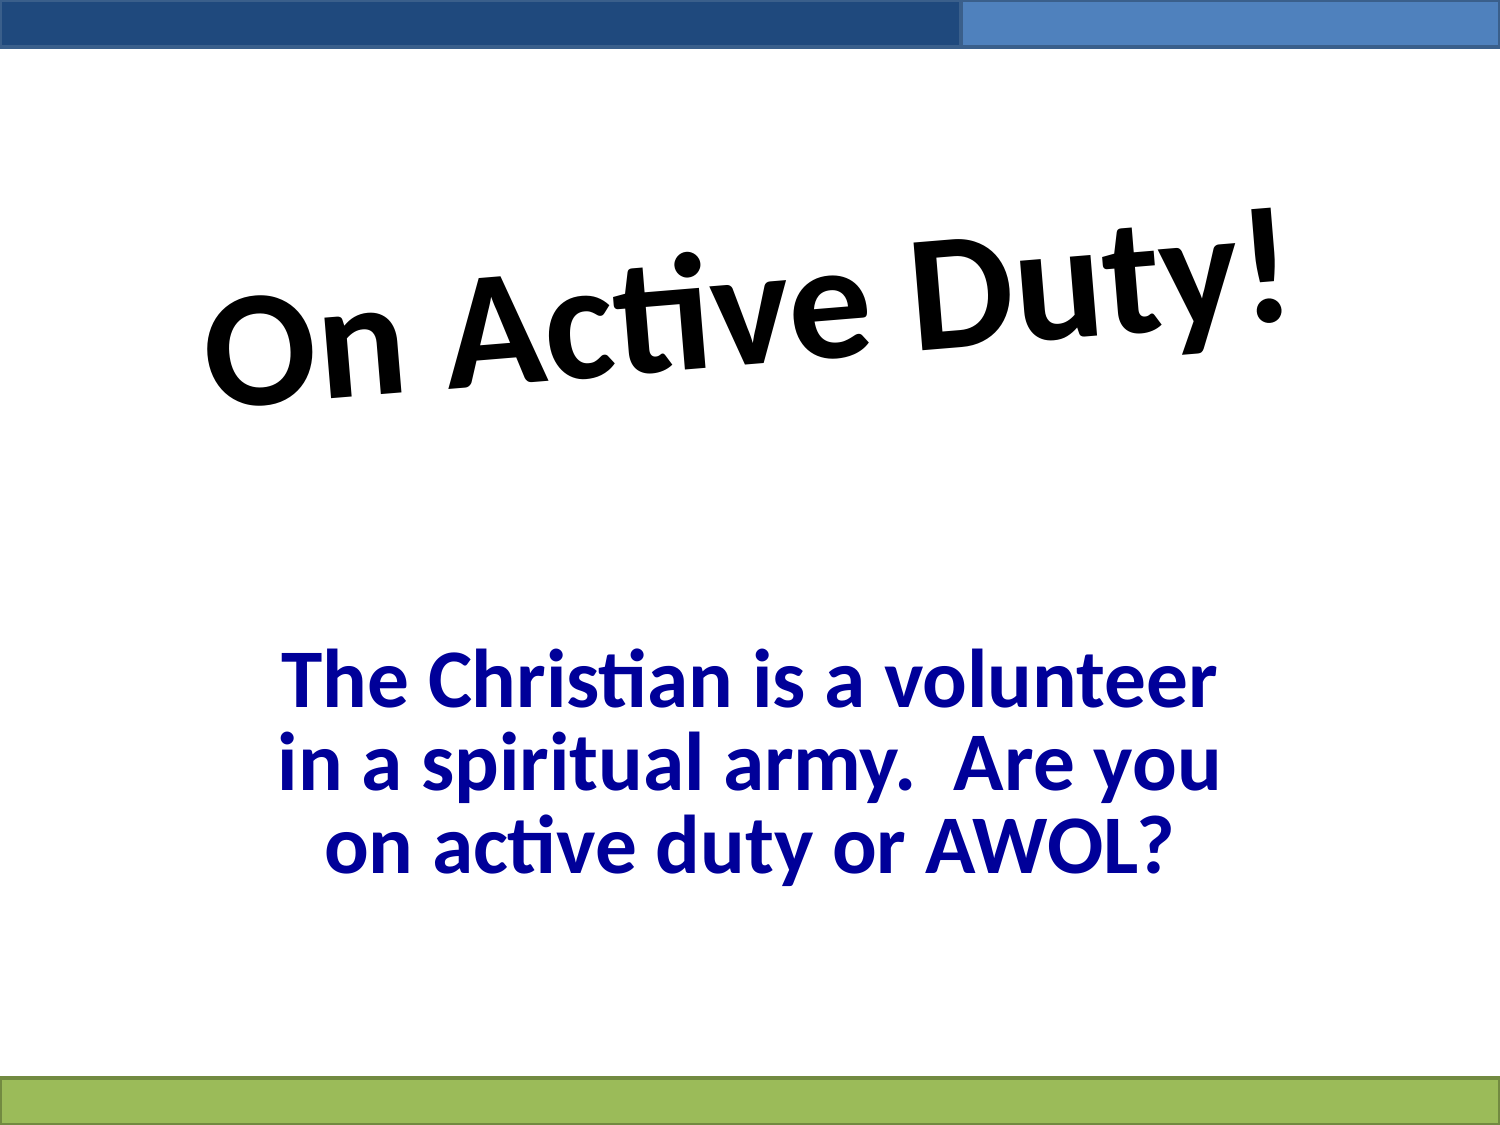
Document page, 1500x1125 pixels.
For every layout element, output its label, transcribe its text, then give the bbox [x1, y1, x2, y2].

text_box [0, 1076, 1500, 1125]
text_box [959, 0, 1500, 49]
subtitle The Christian is a volunteer in a spiritual army. Are you on active duty or AWOL? [225, 637, 1275, 975]
title On Active Duty! [98, 74, 1402, 570]
text_box [0, 0, 959, 49]
